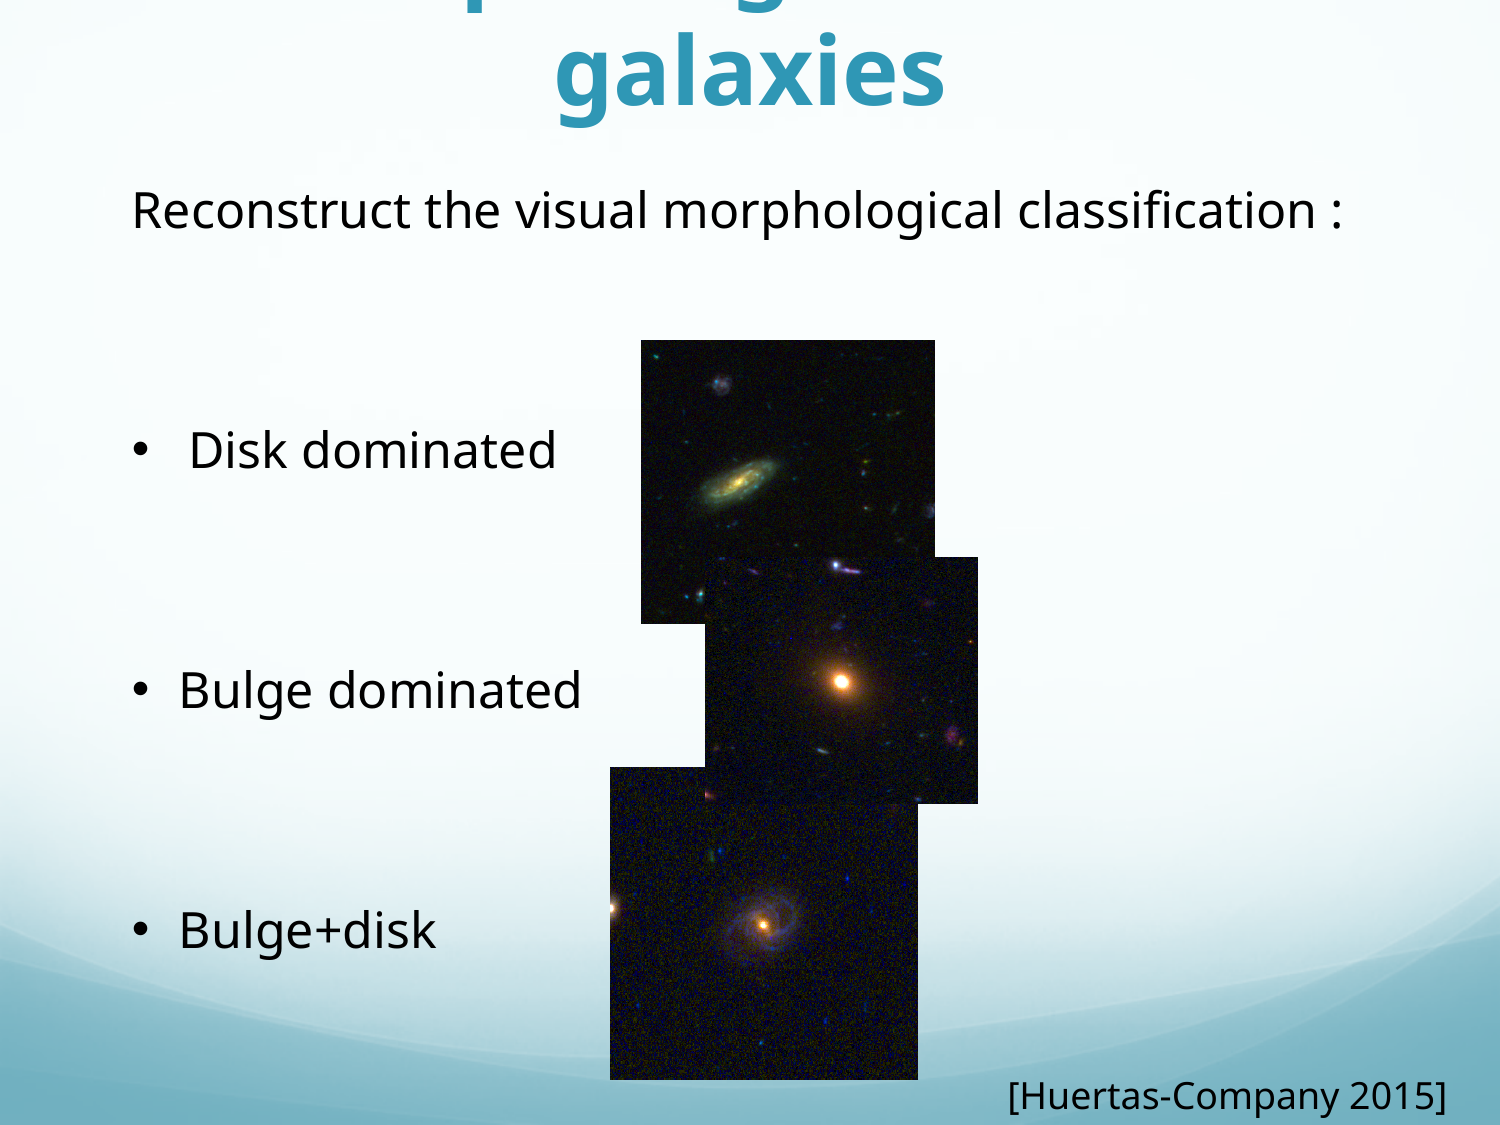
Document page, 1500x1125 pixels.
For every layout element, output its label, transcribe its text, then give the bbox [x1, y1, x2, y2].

text_box [Huertas-Company 2015] [992, 1064, 1500, 1125]
title Morphologies of the galaxies [43, 0, 1456, 133]
text_box Reconstruct the visual morphological classification : Disk dominated Bulge dominated Bulge+disk [117, 170, 1390, 1026]
picture [610, 339, 979, 1080]
